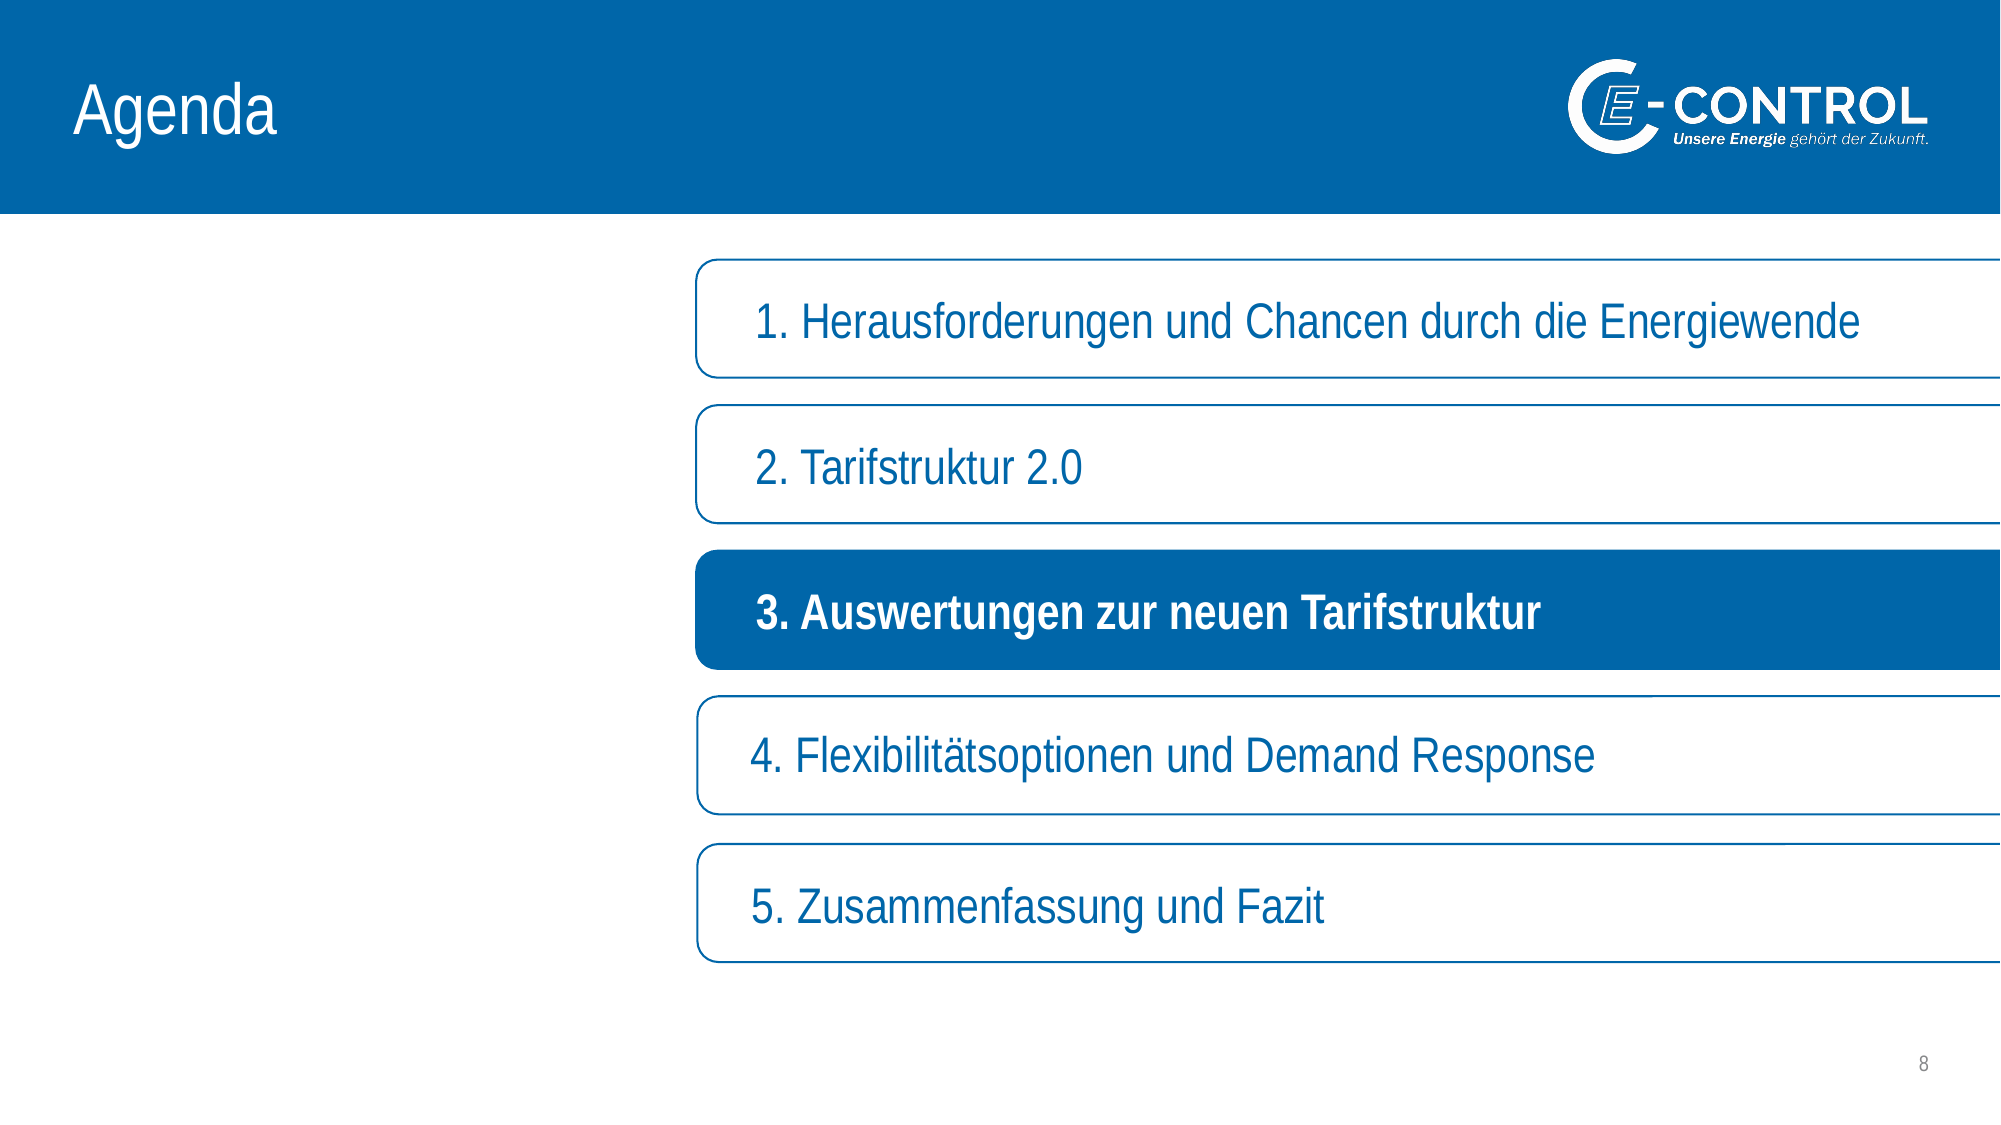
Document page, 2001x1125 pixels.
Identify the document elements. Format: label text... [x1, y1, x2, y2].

text_box 1. Herausforderungen und Chancen durch die Energiewende [755, 277, 1930, 360]
text_box [694, 548, 2000, 671]
slide_number 8 [1692, 1043, 1930, 1083]
text_box 3. Auswertungen zur neuen Tarifstruktur [755, 568, 1930, 651]
text_box [694, 257, 2000, 380]
picture [1568, 59, 1928, 154]
text_box [695, 841, 2000, 965]
text_box 4. Flexibilitätsoptionen und Demand Response [735, 714, 1964, 790]
text_box 2. Tarifstruktur 2.0 [755, 423, 1930, 505]
text_box [695, 694, 2000, 817]
text_box [694, 403, 2000, 526]
text_box 5. Zusammenfassung und Fazit [736, 866, 1966, 942]
